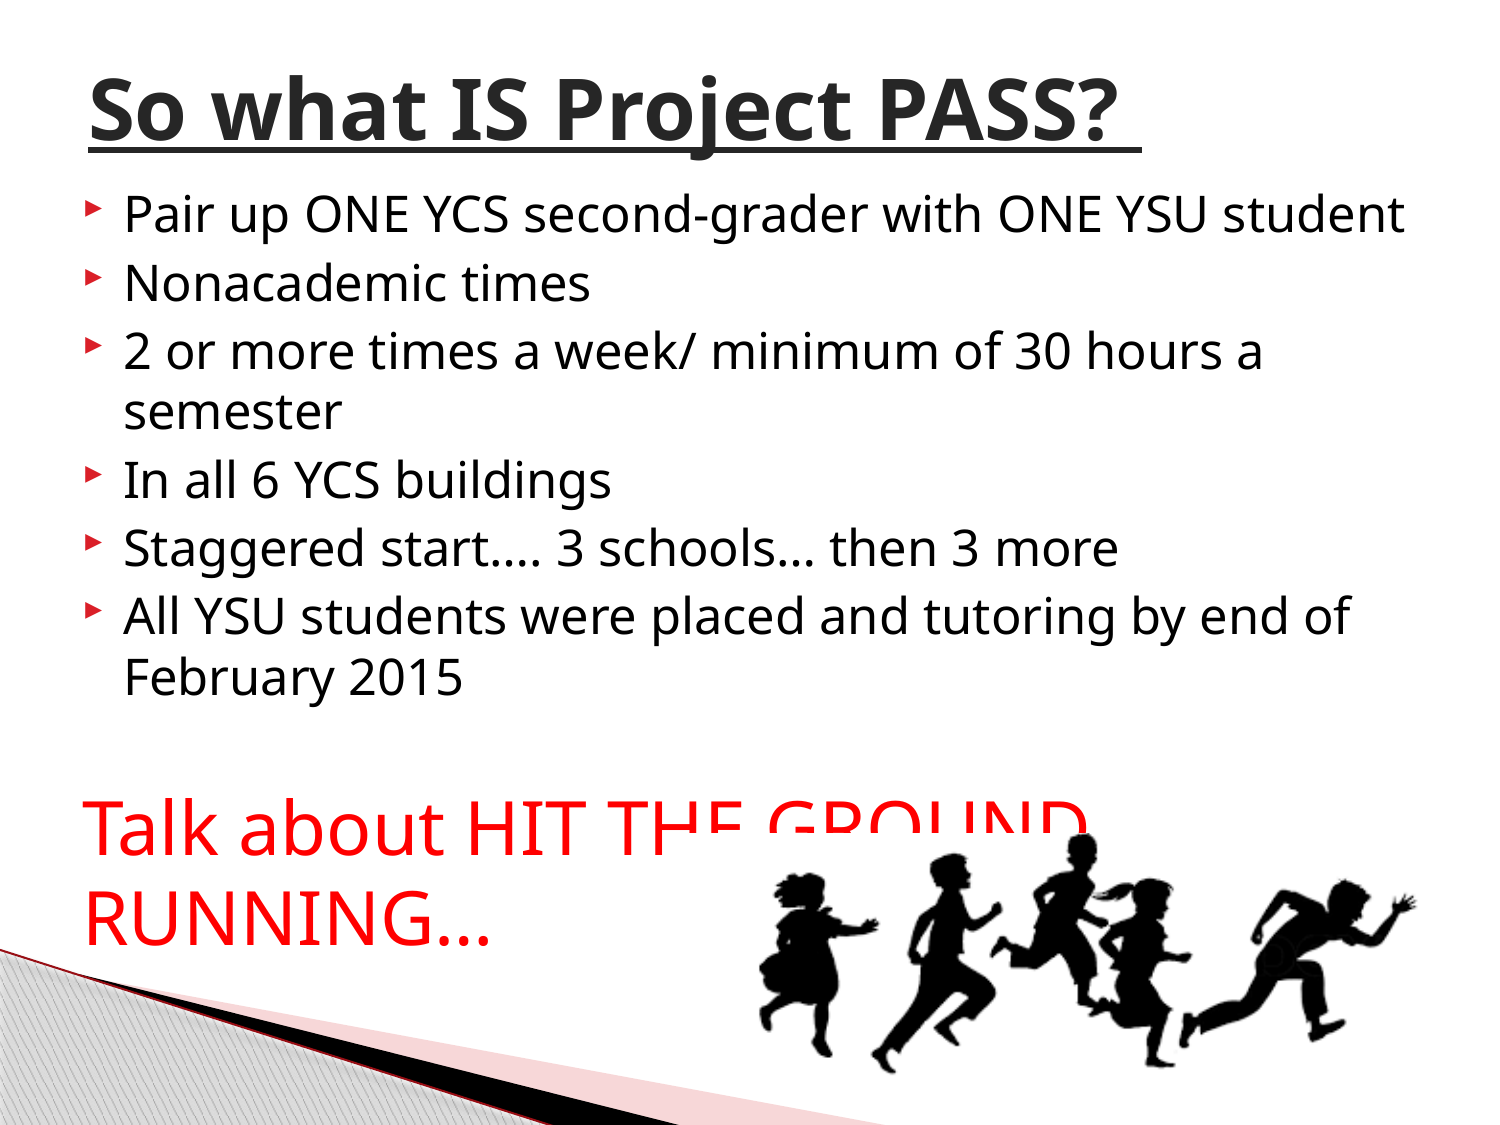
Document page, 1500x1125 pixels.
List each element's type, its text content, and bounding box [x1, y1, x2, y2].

picture [687, 833, 1434, 1081]
list Pair up ONE YCS second-grader with ONE YSU student Nonacademic times 2 or more times a week/ minimum of 30 hours a semester In all 6 YCS buildings Staggered start…. 3 schools… then 3 more All YSU students were placed and tutoring by end of February 2015 Talk about HIT THE GROUND RUNNING… [50, 174, 1450, 975]
title So what IS Project PASS? [73, 12, 1424, 200]
